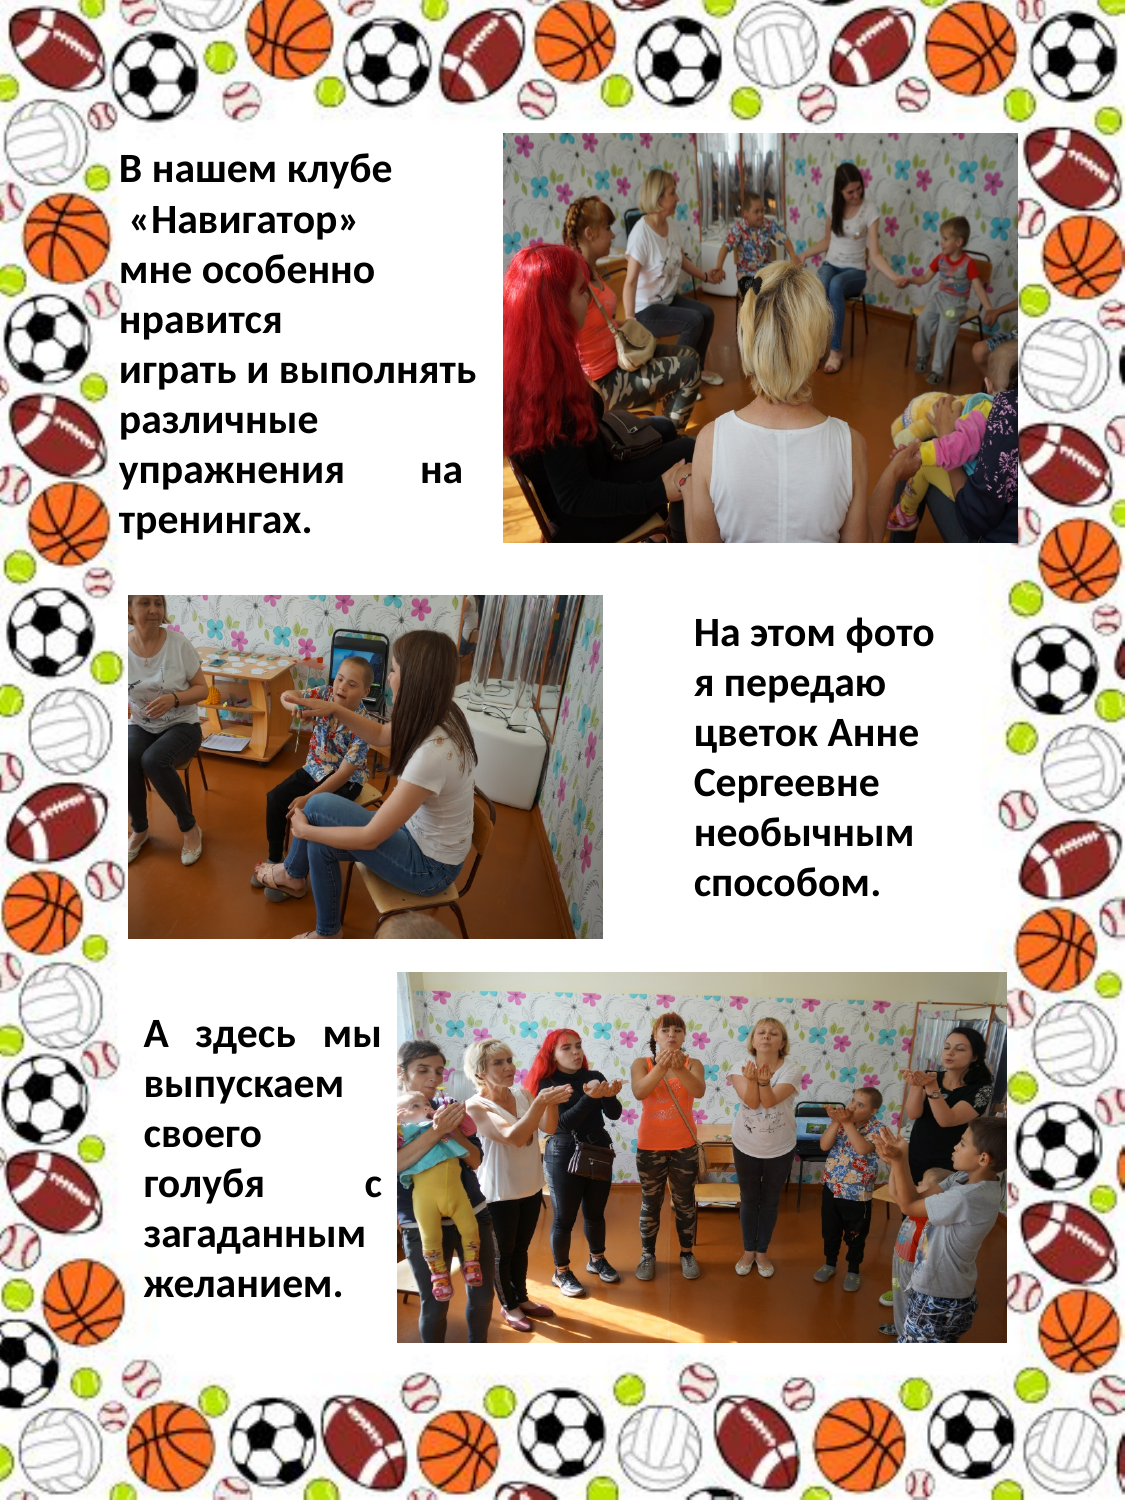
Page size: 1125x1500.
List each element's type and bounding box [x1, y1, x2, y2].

picture [128, 595, 603, 939]
list [0, 0, 1125, 1500]
picture [396, 971, 1008, 1344]
picture [502, 133, 1018, 543]
